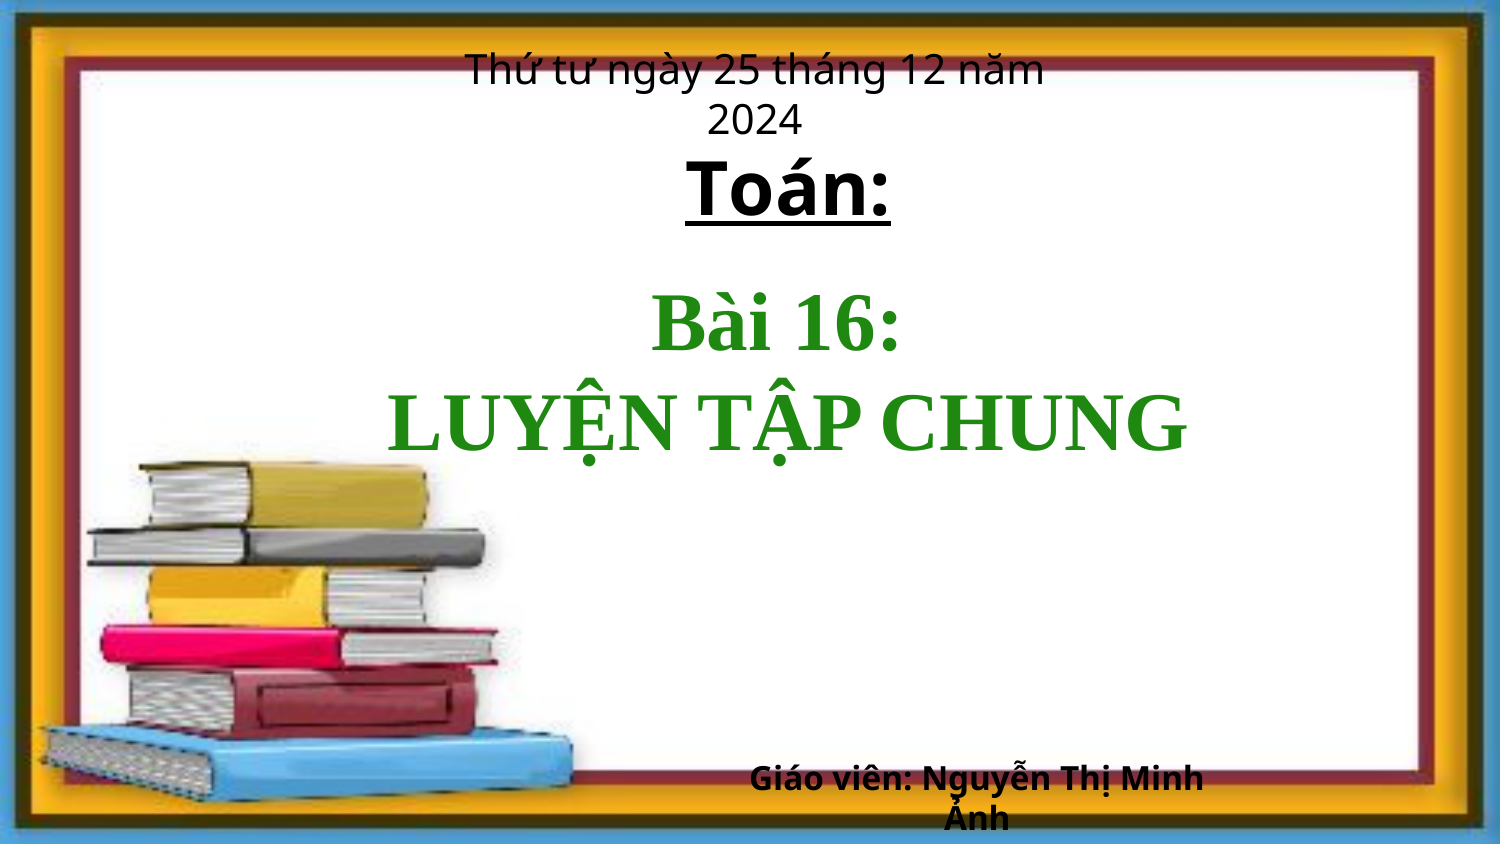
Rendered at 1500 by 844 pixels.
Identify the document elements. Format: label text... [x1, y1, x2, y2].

text_box Giáo viên: Nguyễn Thị Minh Ảnh [711, 750, 1243, 844]
text_box Toán: [650, 151, 926, 238]
picture [0, 0, 1500, 844]
text_box Bài 16: LUYỆN TẬP CHUNG [210, 259, 1366, 475]
text_box Thứ tư ngày 25 tháng 12 năm 2024 [398, 35, 1112, 151]
